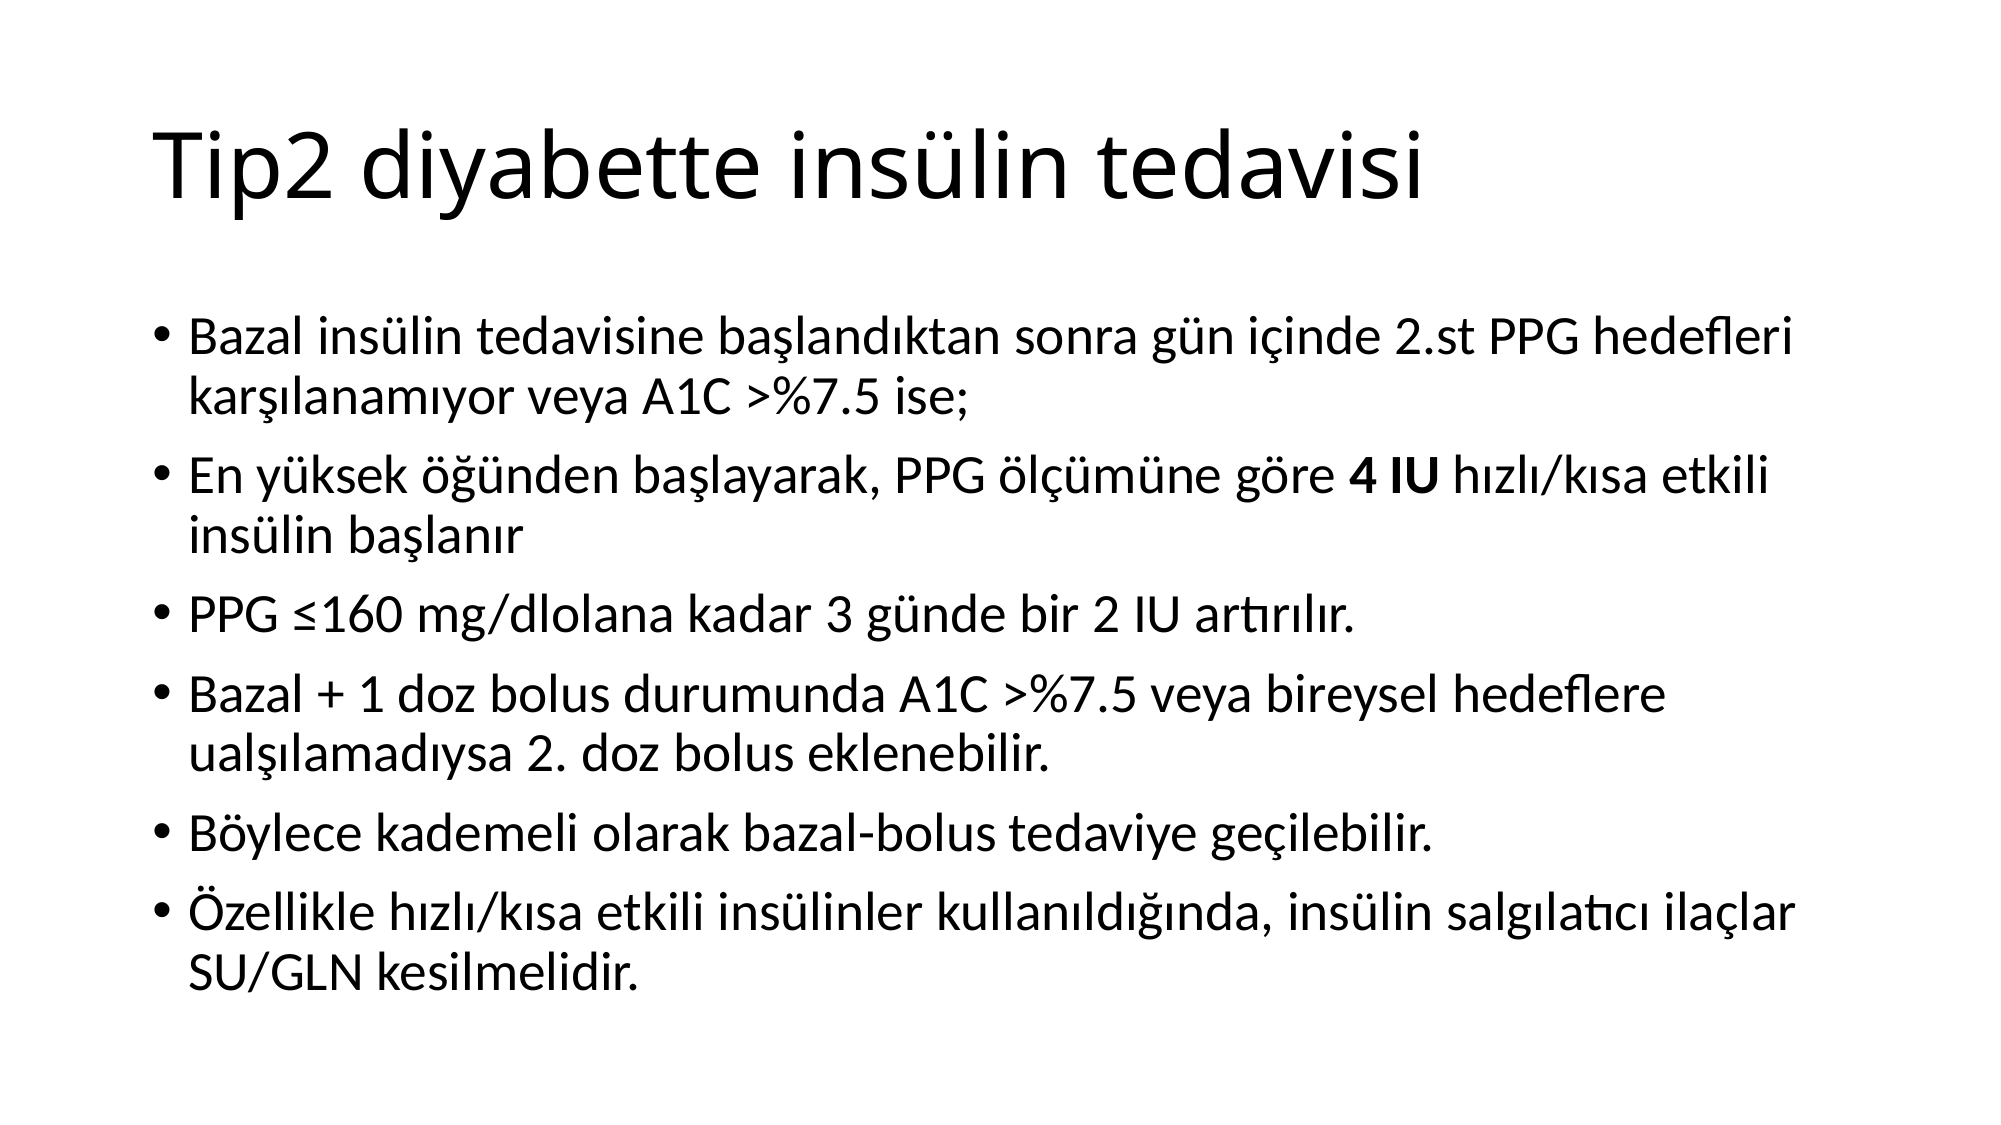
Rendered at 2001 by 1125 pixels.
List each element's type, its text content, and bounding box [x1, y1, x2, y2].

title Tip2 diyabette insülin tedavisi [137, 59, 1863, 278]
list Bazal insülin tedavisine başlandıktan sonra gün içinde 2.st PPG hedefleri karşılanamıyor veya A1C >%7.5 ise; En yüksek öğünden başlayarak, PPG ölçümüne göre 4 IU hızlı/kısa etkili insülin başlanır PPG ≤160 mg/dlolana kadar 3 günde bir 2 IU artırılır. Bazal + 1 doz bolus durumunda A1C >%7.5 veya bireysel hedeflere ualşılamadıysa 2. doz bolus eklenebilir. Böylece kademeli olarak bazal-bolus tedaviye geçilebilir. Özellikle hızlı/kısa etkili insülinler kullanıldığında, insülin salgılatıcı ilaçlar SU/GLN kesilmelidir. [137, 299, 1863, 1014]
